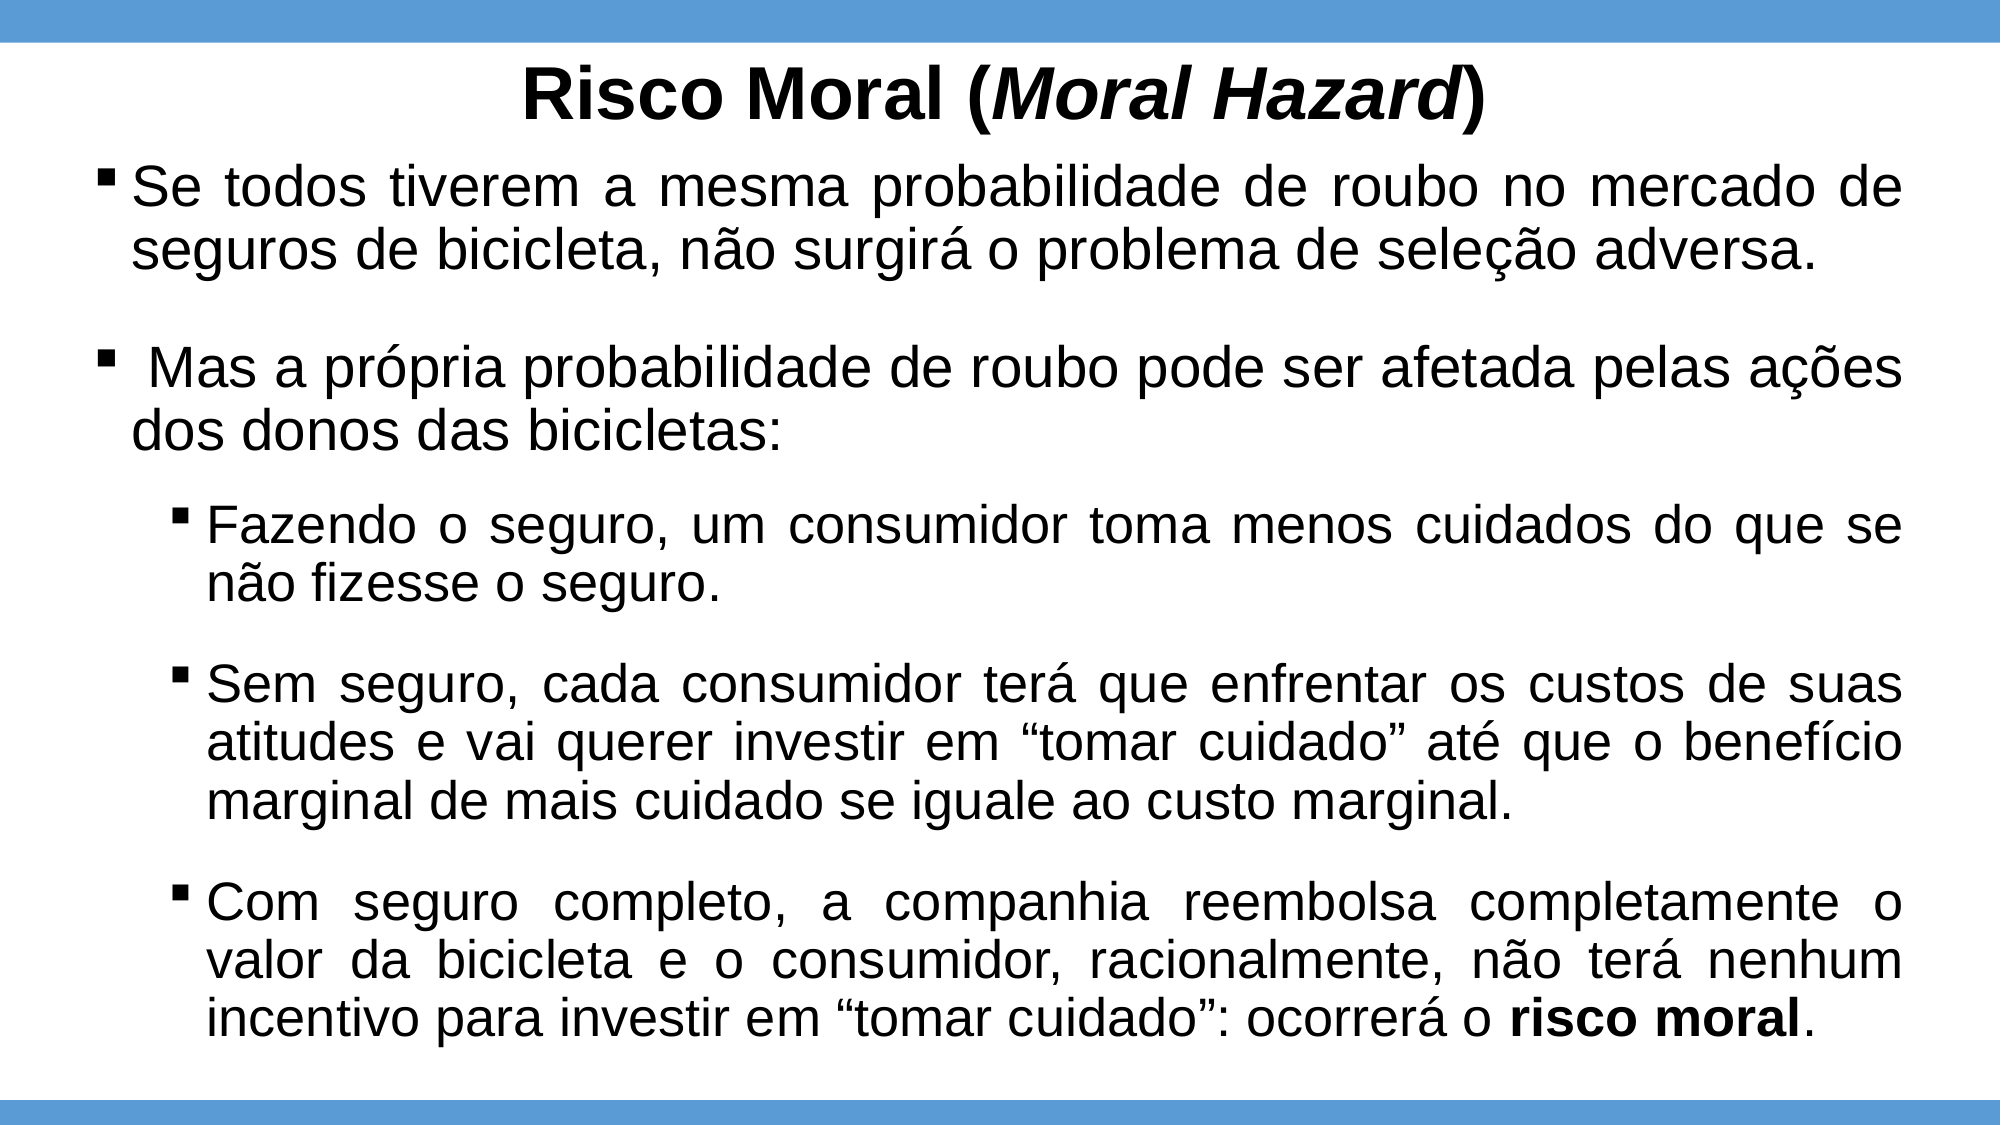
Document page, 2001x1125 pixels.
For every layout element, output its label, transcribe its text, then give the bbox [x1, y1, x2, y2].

title Risco Moral (Moral Hazard) [137, 18, 1872, 149]
list Se todos tiverem a mesma probabilidade de roubo no mercado de seguros de bicicleta, não surgirá o problema de seleção adversa. Mas a própria probabilidade de roubo pode ser afetada pelas ações dos donos das bicicletas: Fazendo o seguro, um consumidor toma menos cuidados do que se não fizesse o seguro. Sem seguro, cada consumidor terá que enfrentar os custos de suas atitudes e vai querer investir em “tomar cuidado” até que o benefício marginal de mais cuidado se iguale ao custo marginal. Com seguro completo, a companhia reembolsa completamente o valor da bicicleta e o consumidor, racionalmente, não terá nenhum incentivo para investir em “tomar cuidado”: ocorrerá o risco moral. [78, 149, 1922, 1094]
